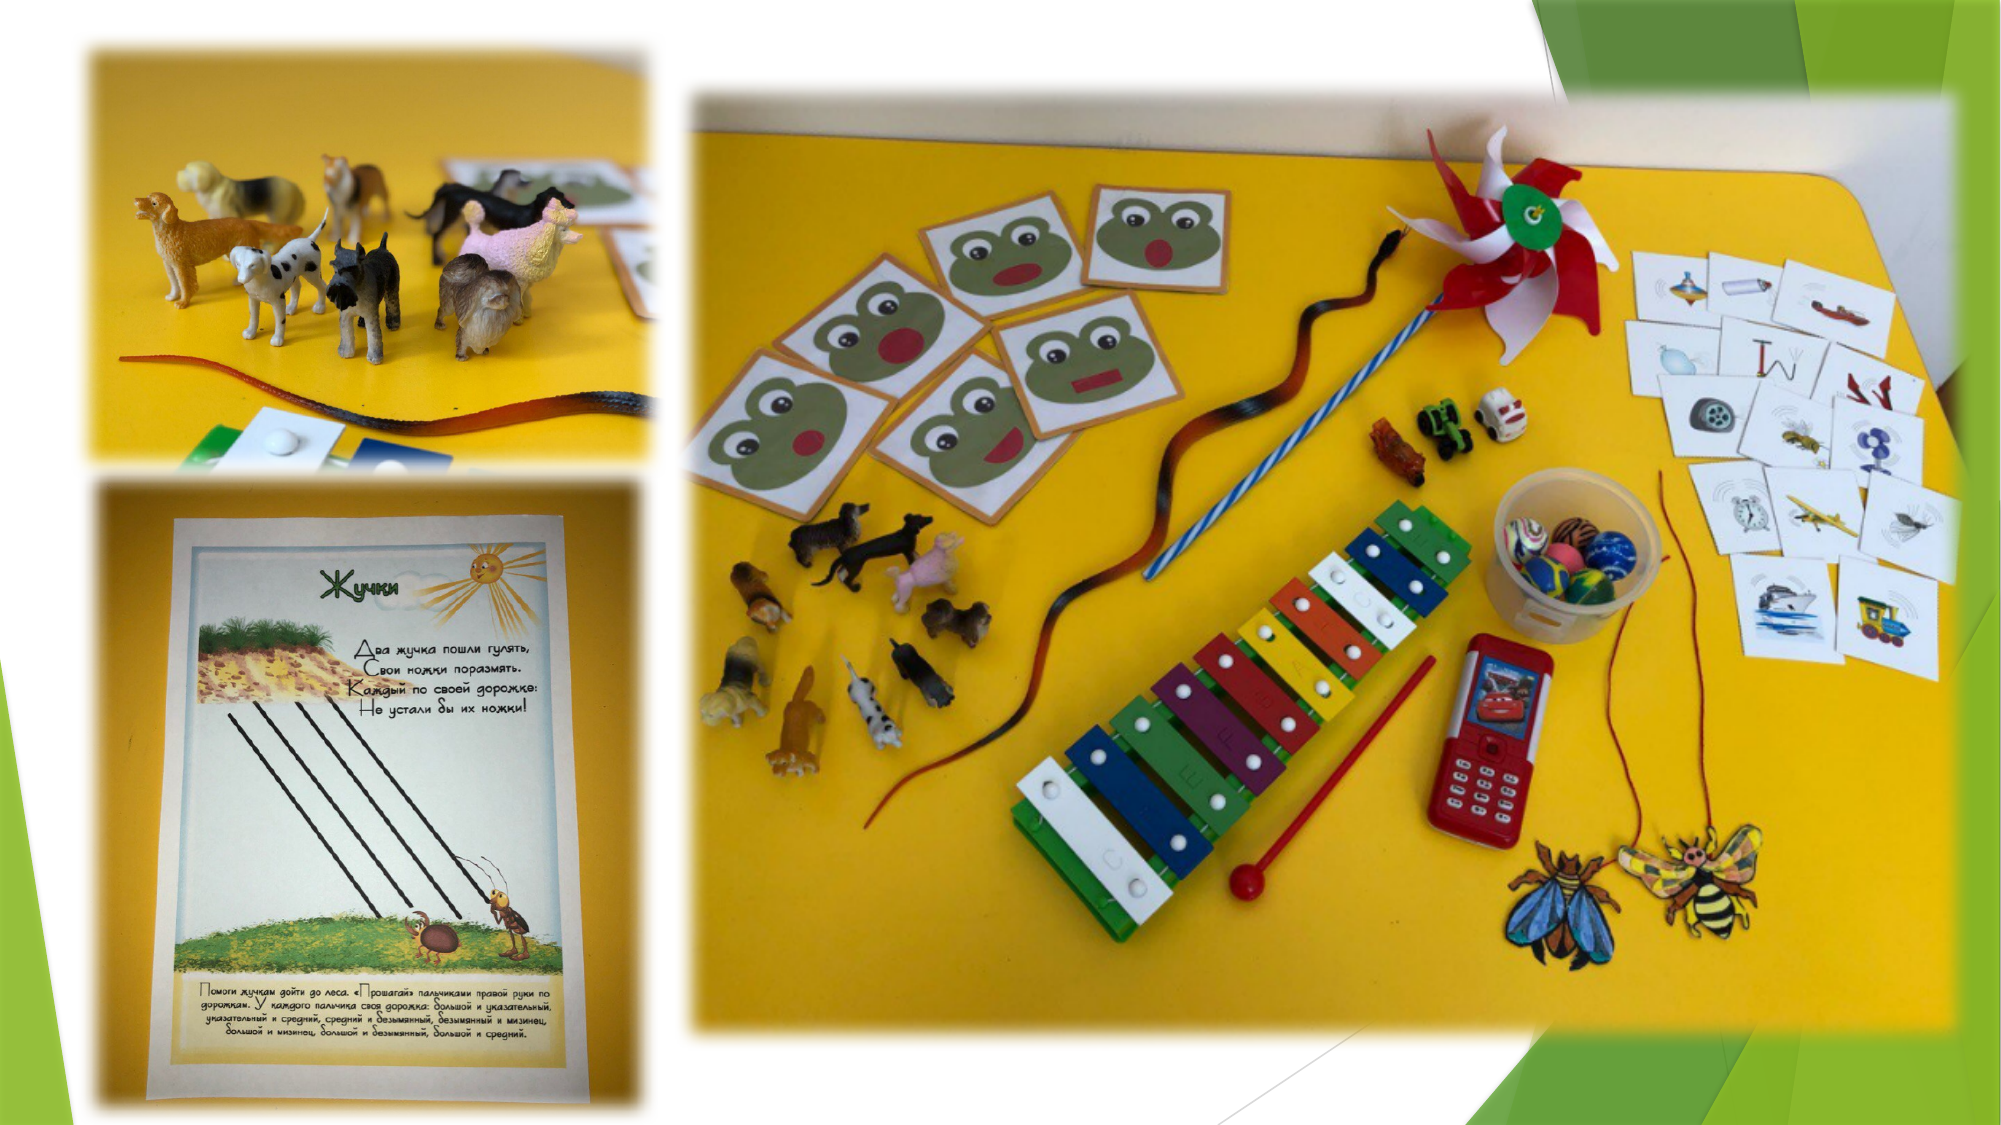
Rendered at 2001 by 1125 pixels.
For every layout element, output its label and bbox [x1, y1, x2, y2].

picture [674, 76, 1975, 1052]
picture [70, 31, 667, 479]
list [78, 487, 659, 1125]
